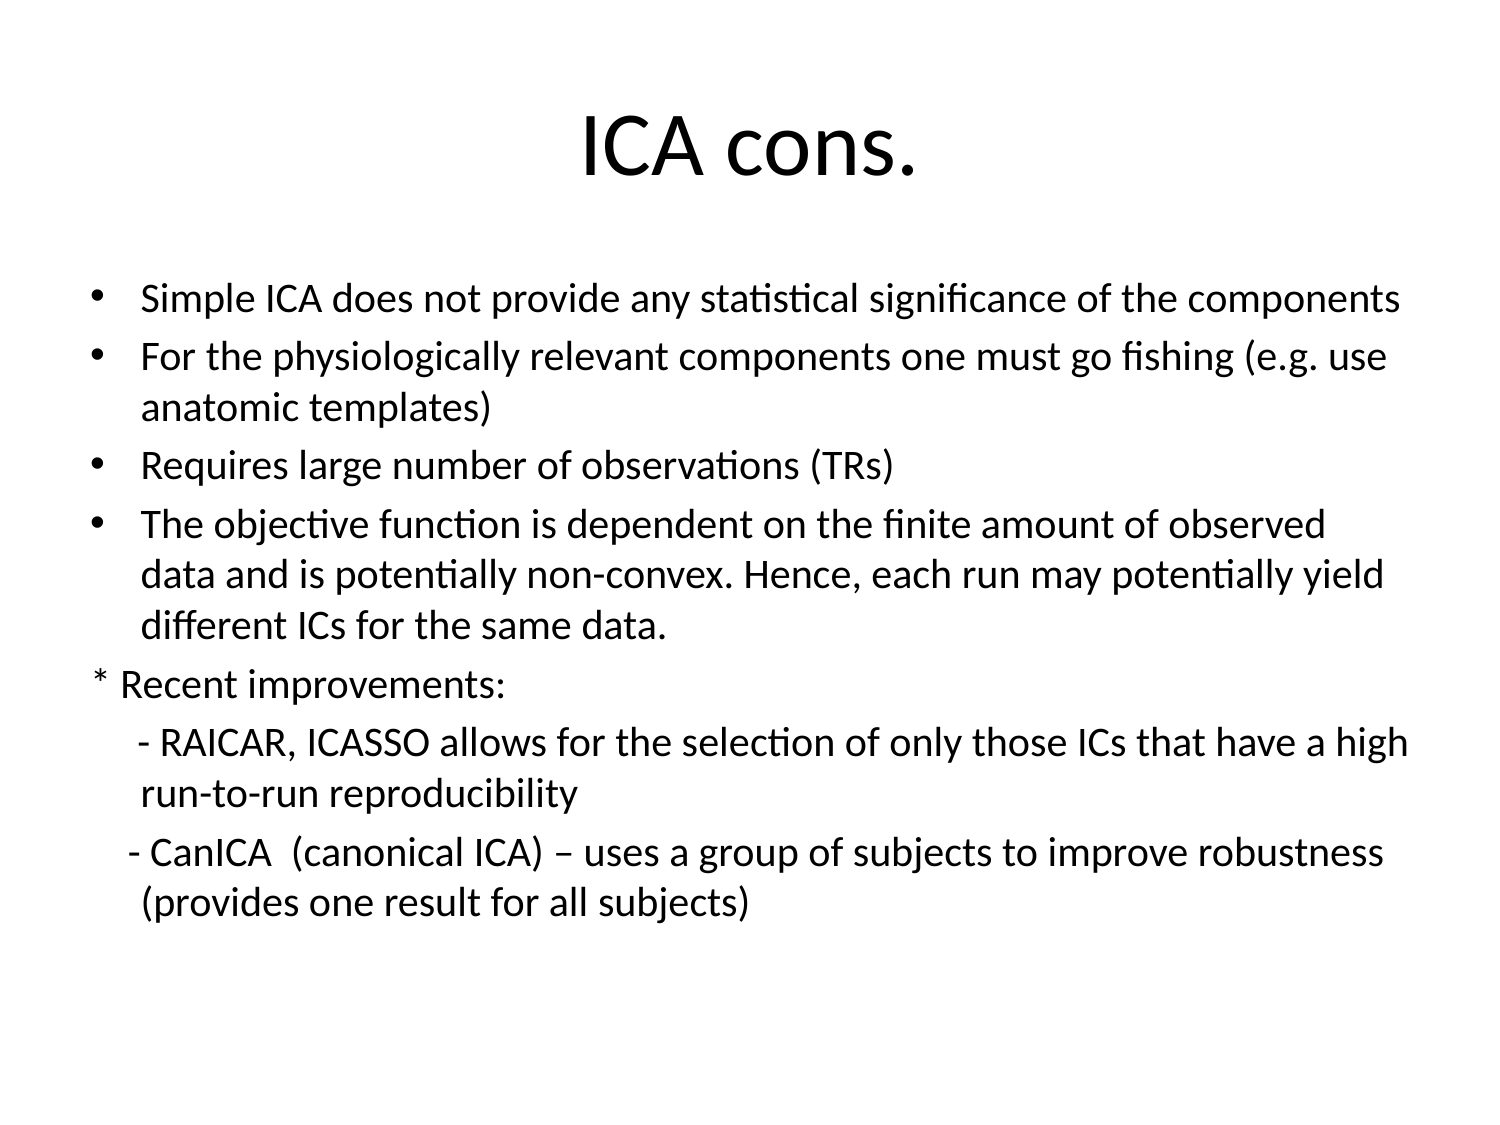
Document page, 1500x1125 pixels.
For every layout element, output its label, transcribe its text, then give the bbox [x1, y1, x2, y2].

list Simple ICA does not provide any statistical significance of the components For the physiologically relevant components one must go fishing (e.g. use anatomic templates) Requires large number of observations (TRs) The objective function is dependent on the finite amount of observed data and is potentially non-convex. Hence, each run may potentially yield different ICs for the same data. * Recent improvements: - RAICAR, ICASSO allows for the selection of only those ICs that have a high run-to-run reproducibility - CanICA (canonical ICA) – uses a group of subjects to improve robustness (provides one result for all subjects) [75, 262, 1425, 1005]
title ICA cons. [75, 45, 1425, 233]
